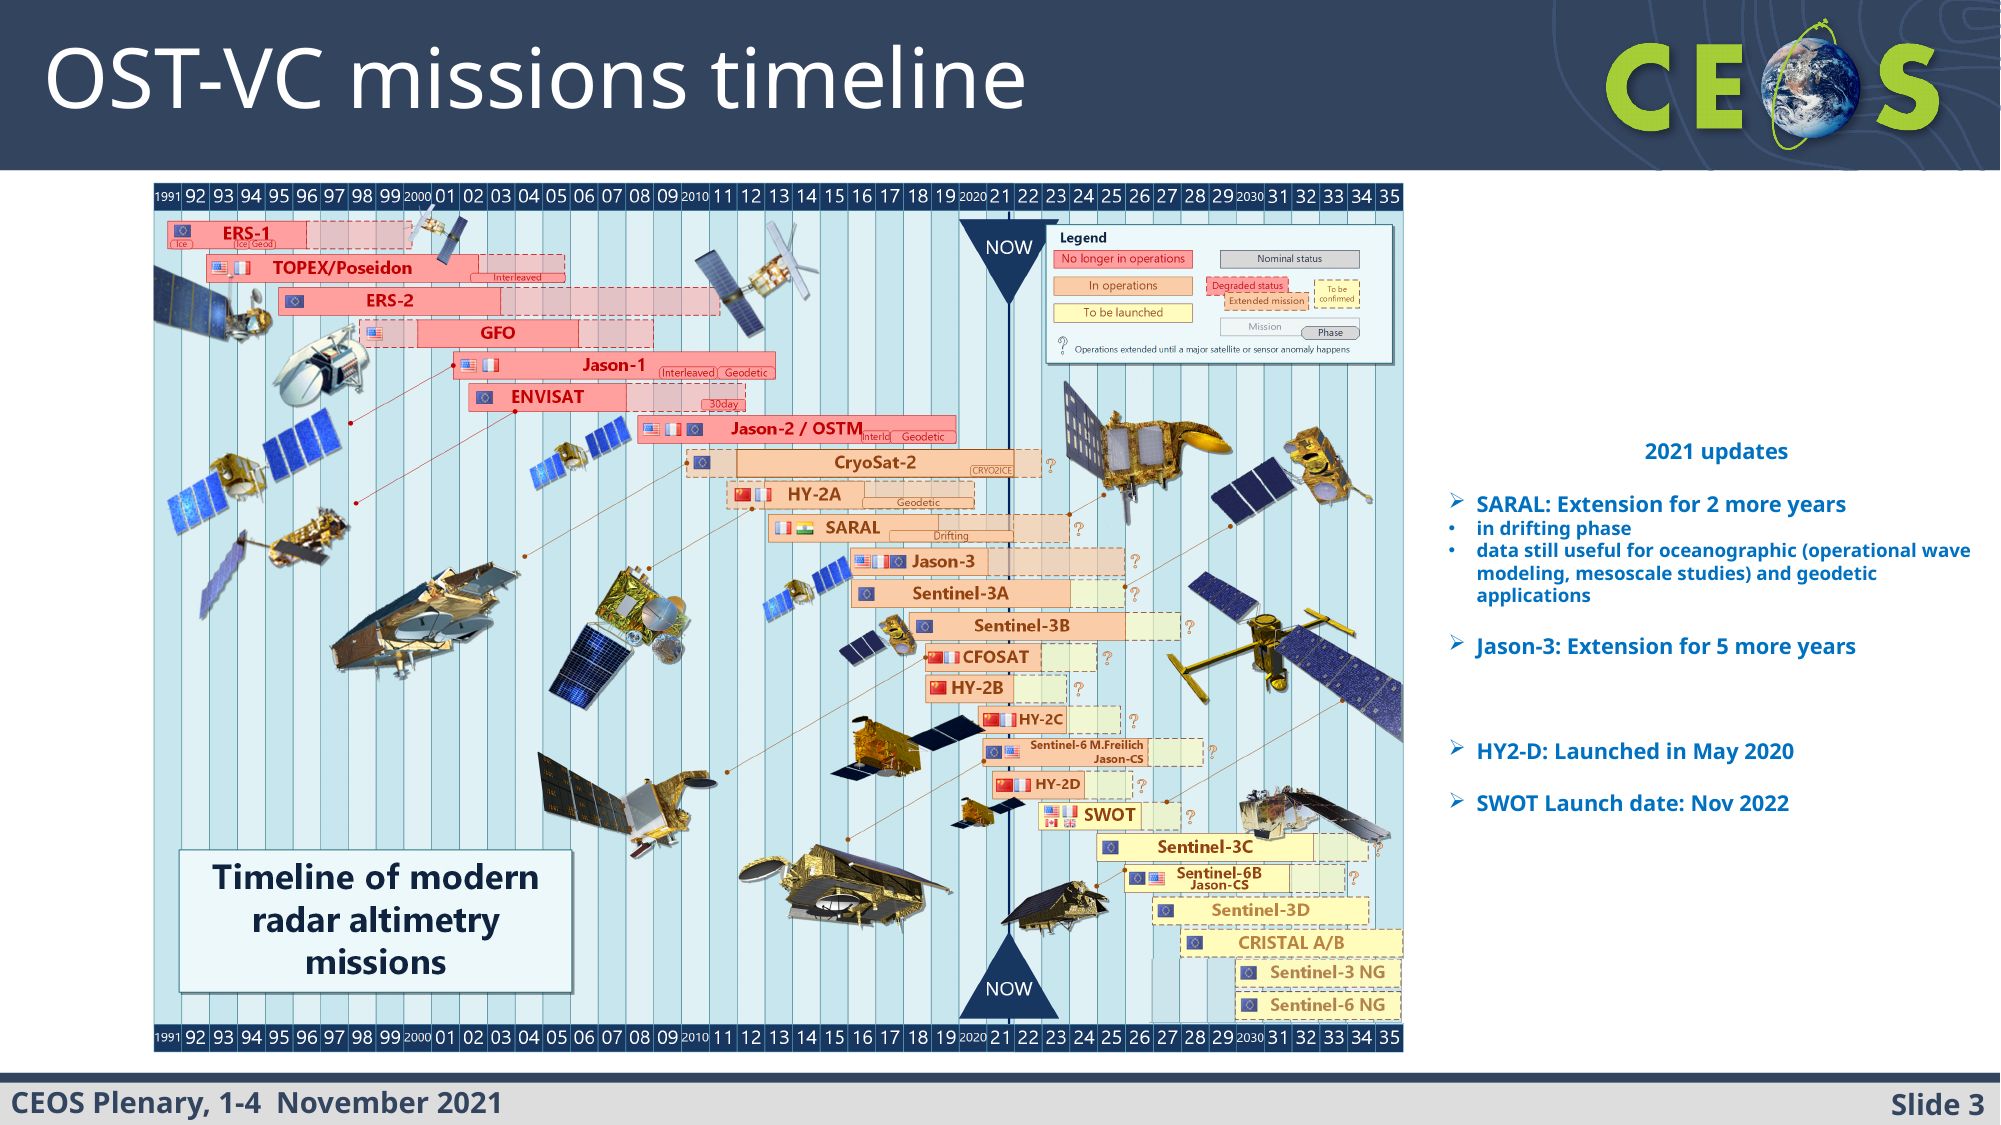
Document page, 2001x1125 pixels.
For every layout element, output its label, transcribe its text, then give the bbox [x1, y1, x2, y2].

picture [1606, 18, 1939, 150]
text_box 2021 updates SARAL: Extension for 2 more years in drifting phase data still useful for oceanographic (operational wave modeling, mesoscale studies) and geodetic applications Jason-3: Extension for 5 more years HY2-D: Launched in May 2020 SWOT Launch date: Nov 2022 [1433, 430, 2000, 824]
picture [147, 176, 1410, 1059]
title OST-VC missions timeline [28, 28, 1569, 157]
